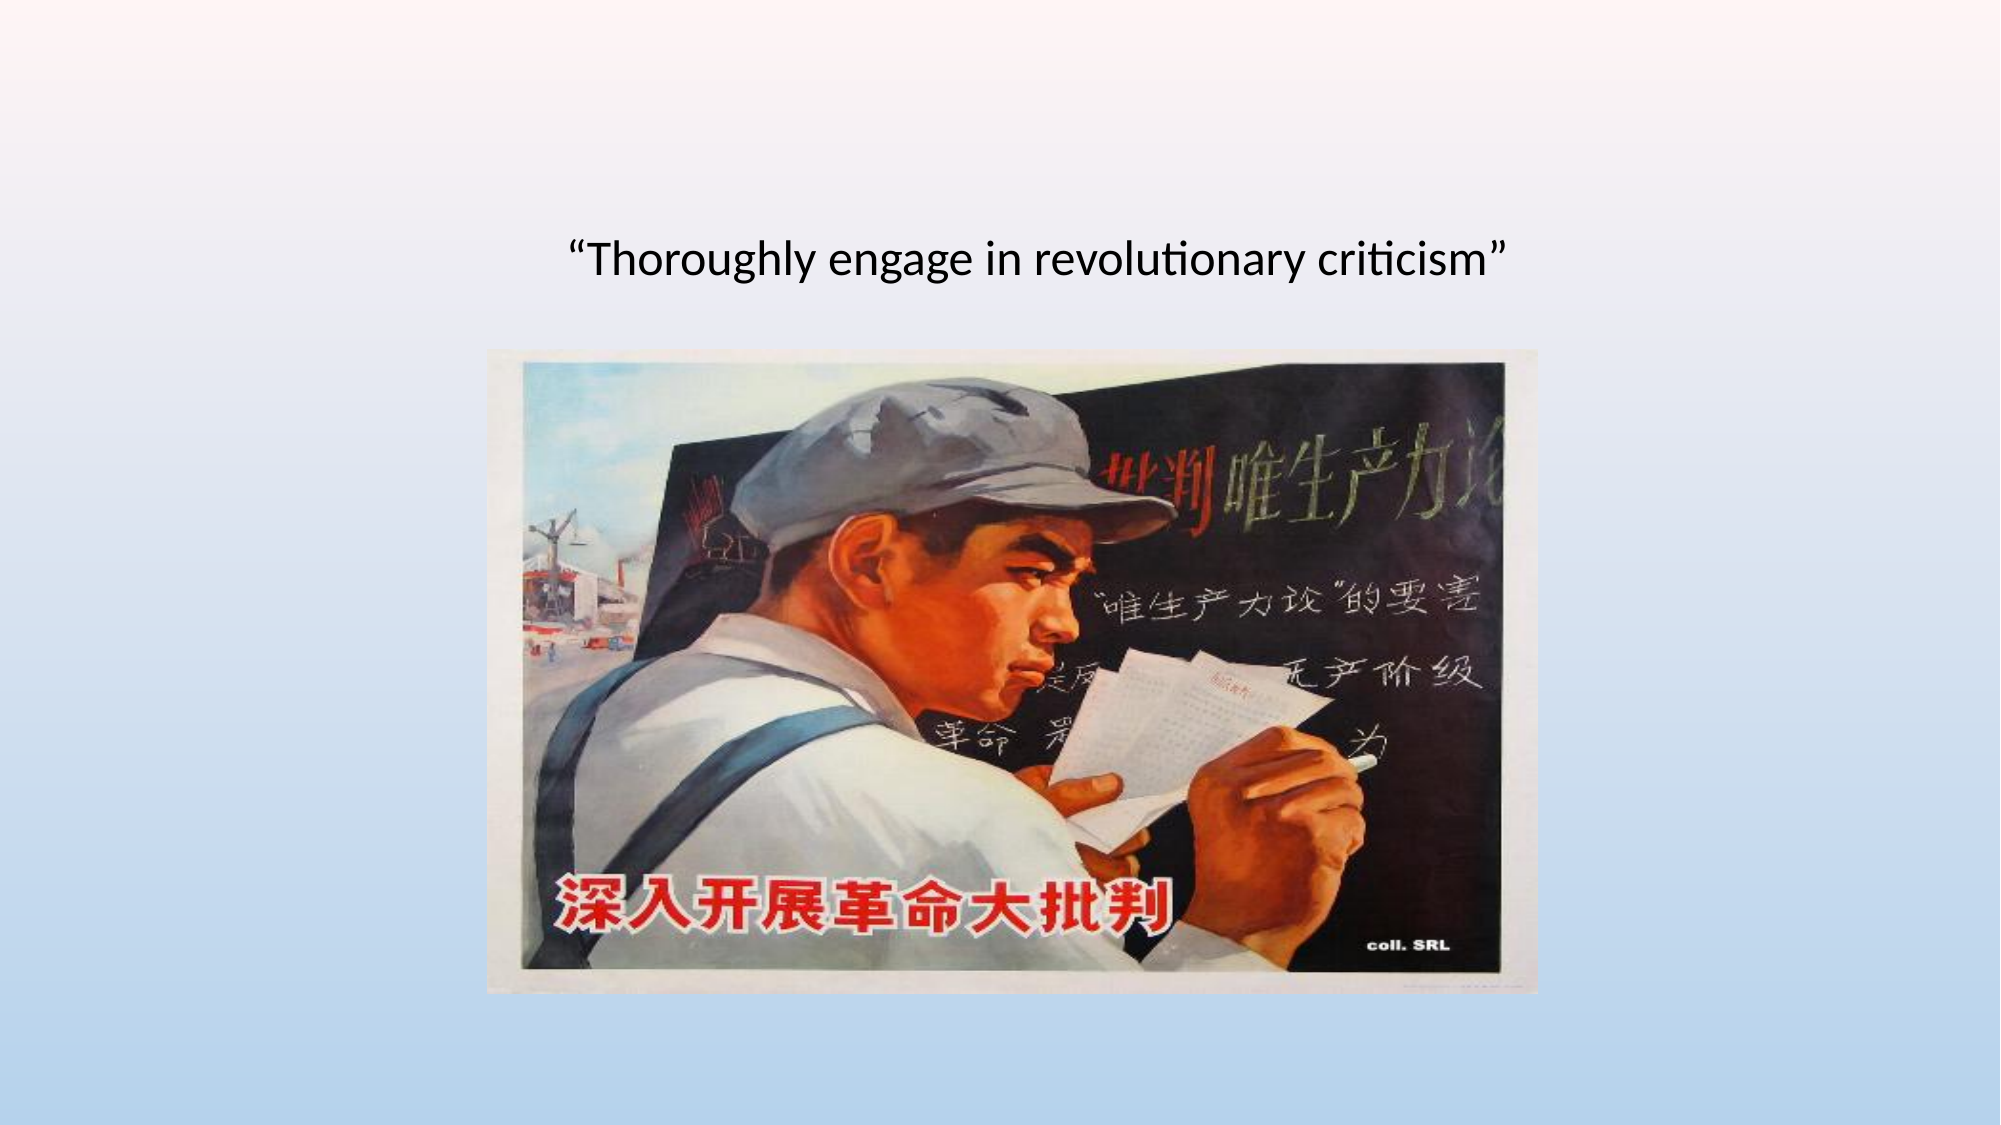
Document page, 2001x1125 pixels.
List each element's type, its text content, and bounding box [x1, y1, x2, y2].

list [487, 349, 1538, 994]
subtitle “Thoroughly engage in revolutionary criticism” [362, 224, 1713, 388]
